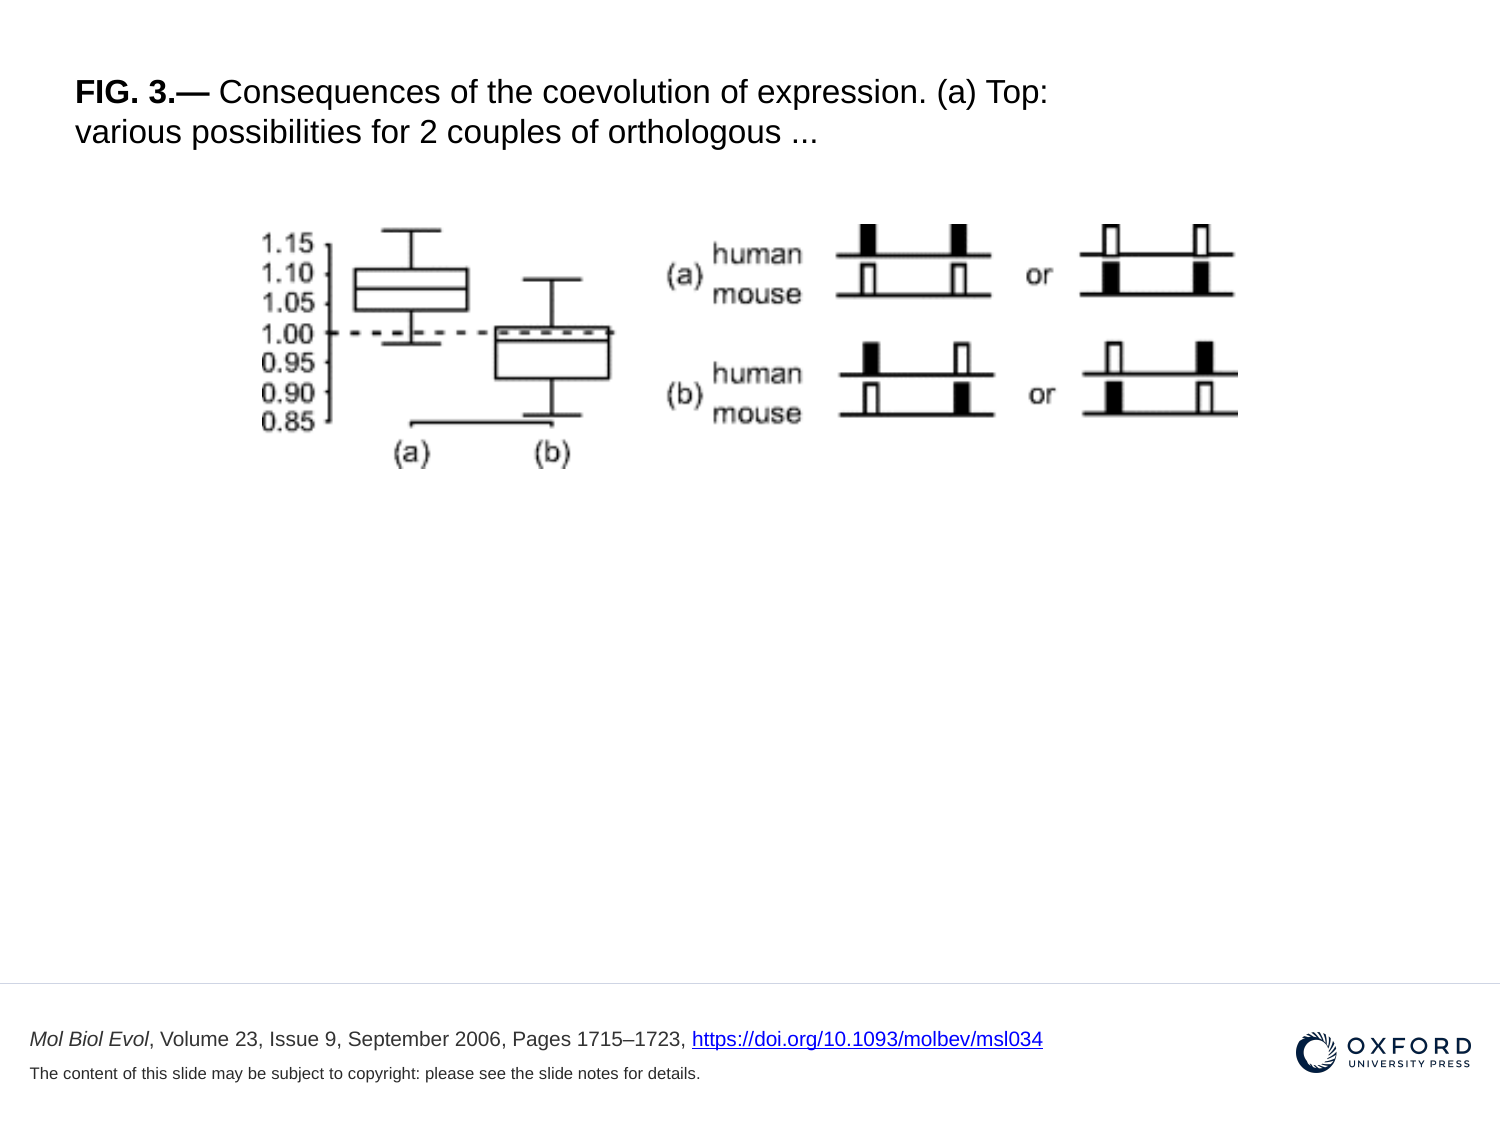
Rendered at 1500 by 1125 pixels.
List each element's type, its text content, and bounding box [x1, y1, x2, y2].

picture [1296, 1032, 1471, 1073]
footer Mol Biol Evol, Volume 23, Issue 9, September 2006, Pages 1715–1723, https://doi.org/10.1093/molbev/msl034 The content of this slide may be subject to copyright: please see the slide notes for details. [0, 983, 1260, 1125]
picture [262, 224, 1238, 469]
title FIG. 3.— Consequences of the coevolution of expression. (a) Top: various possibilities for 2 couples of orthologous ... [75, 69, 1078, 171]
